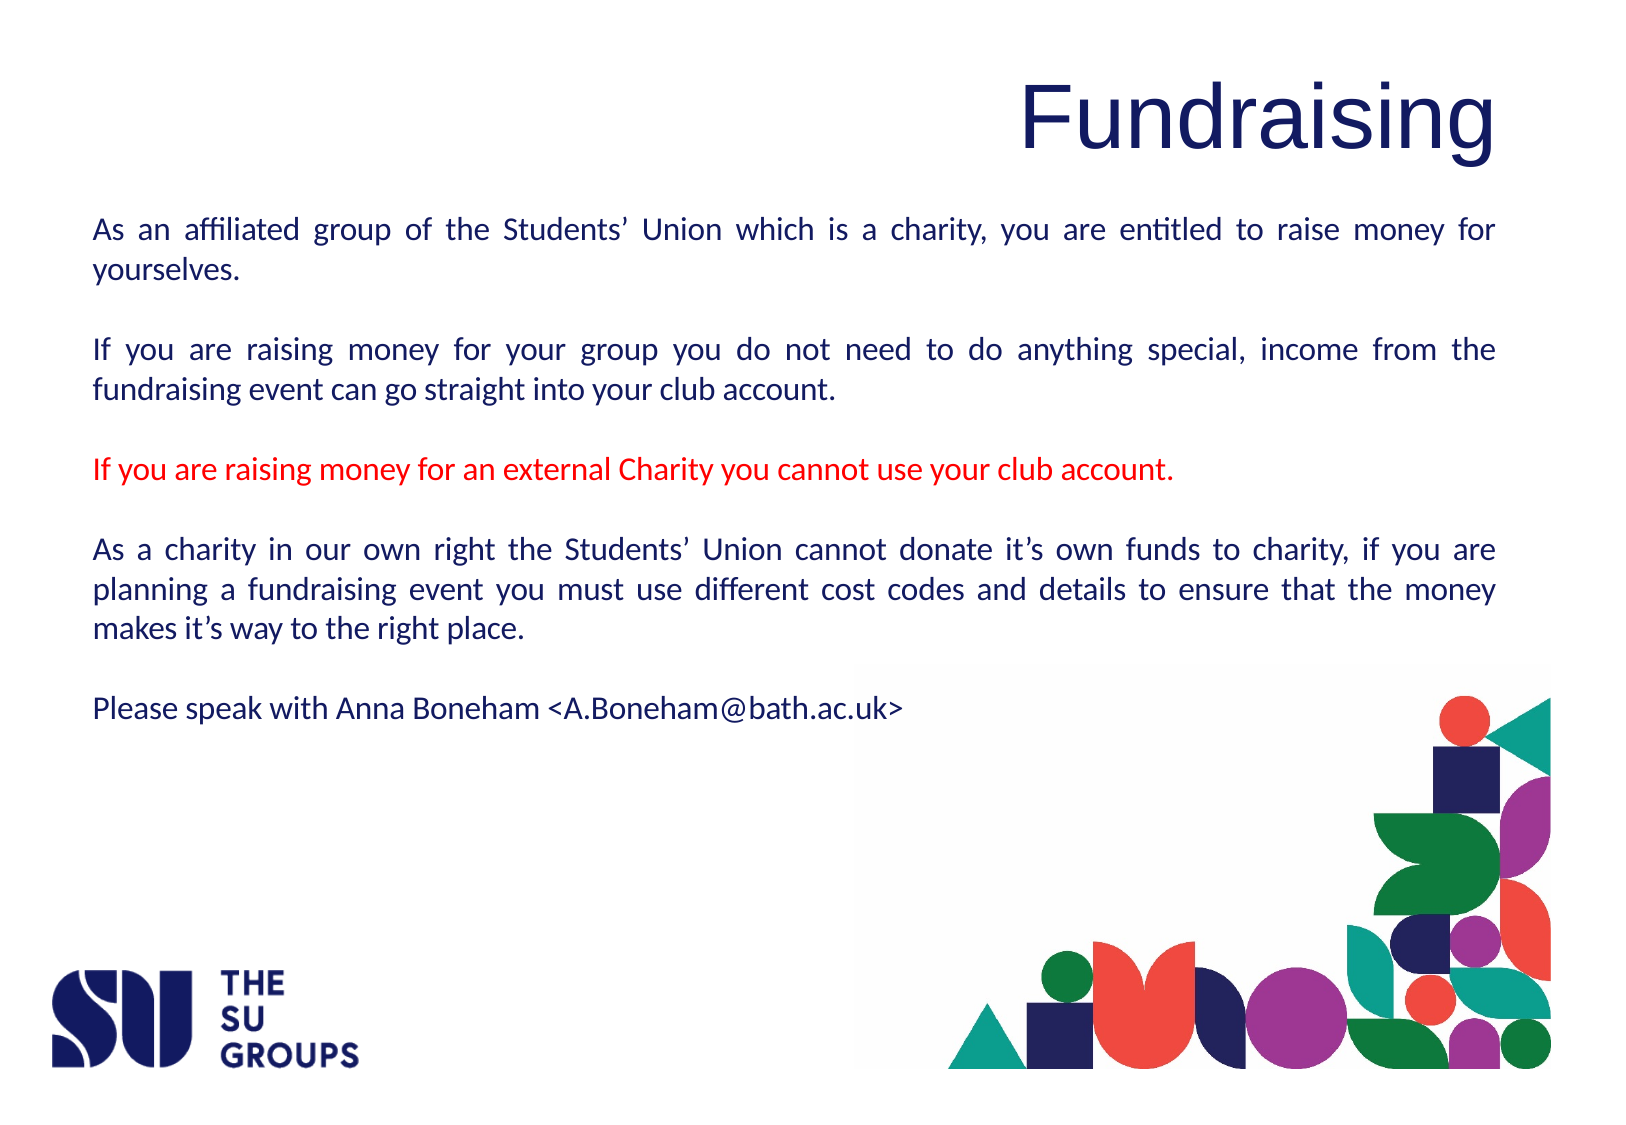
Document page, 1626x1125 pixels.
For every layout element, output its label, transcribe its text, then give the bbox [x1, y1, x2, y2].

picture [52, 970, 359, 1069]
picture [854, 664, 1551, 1069]
text_box As an affiliated group of the Students’ Union which is a charity, you are entitled to raise money for yourselves. If you are raising money for your group you do not need to do anything special, income from the fundraising event can go straight into your club account. If you are raising money for an external Charity you cannot use your club account. As a charity in our own right the Students’ Union cannot donate it’s own funds to charity, if you are planning a fundraising event you must use different cost codes and details to ensure that the money makes it’s way to the right place. Please speak with Anna Boneham <A.Boneham@bath.ac.uk> [75, 199, 1514, 819]
title Fundraising [111, 51, 1514, 186]
